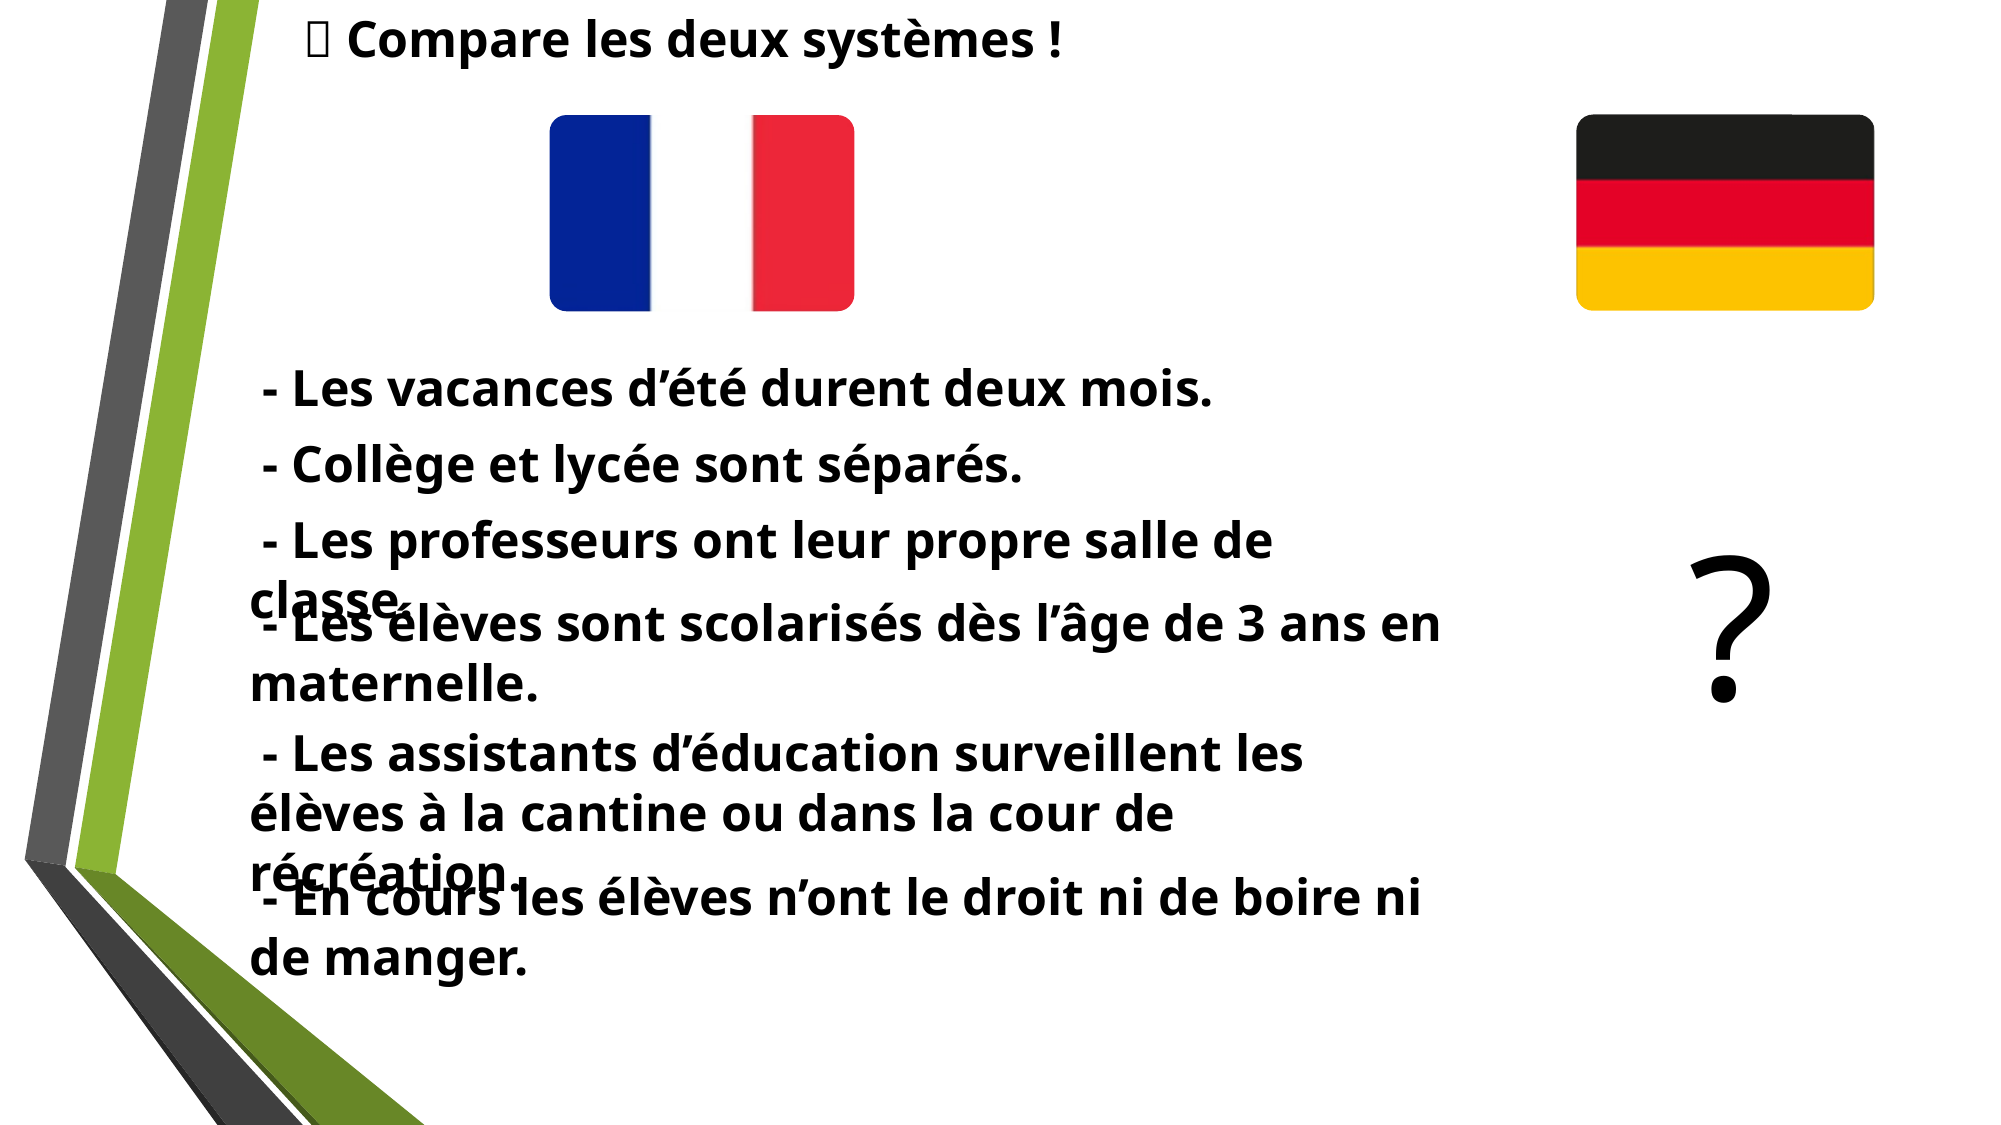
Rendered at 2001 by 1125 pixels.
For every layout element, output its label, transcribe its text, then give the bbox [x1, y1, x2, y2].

text_box - Les vacances d’été durent deux mois. [234, 349, 1235, 425]
picture [549, 114, 855, 312]
text_box - Les professeurs ont leur propre salle de classe. [234, 500, 1379, 584]
text_box - En cours les élèves n’ont le droit ni de boire ni de manger. [234, 858, 1439, 993]
picture [1576, 114, 1876, 311]
text_box - Collège et lycée sont séparés. [234, 425, 1235, 500]
text_box - Les assistants d’éducation surveillent les élèves à la cantine ou dans la cour de récréation. [234, 714, 1439, 858]
text_box ? [1674, 493, 1804, 749]
text_box  Compare les deux systèmes ! [288, 0, 1451, 75]
text_box - Les élèves sont scolarisés dès l’âge de 3 ans en maternelle. [234, 584, 1537, 719]
